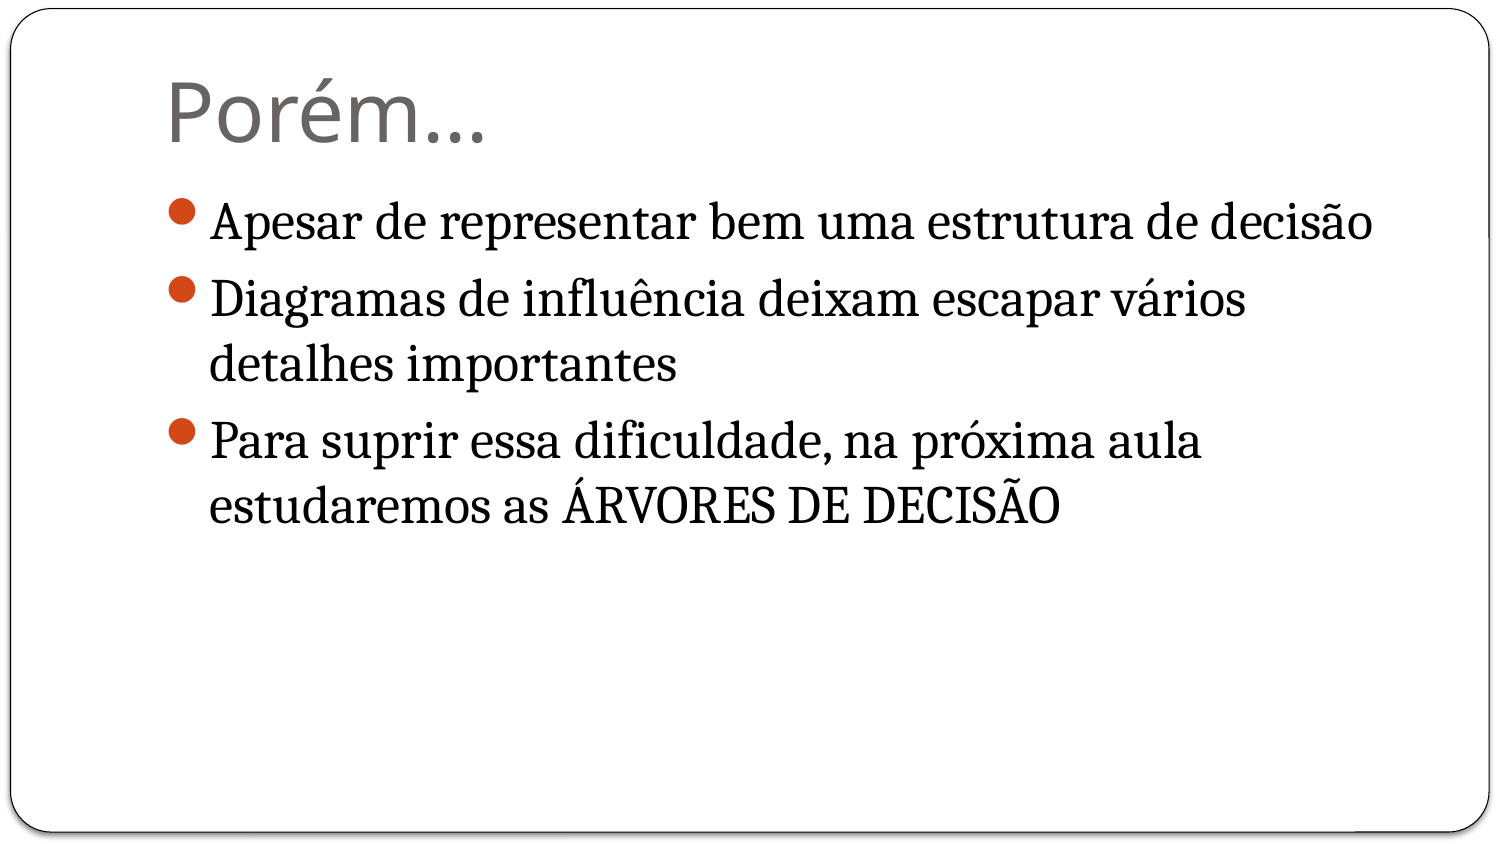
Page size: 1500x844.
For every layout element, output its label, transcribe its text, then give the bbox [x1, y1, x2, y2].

title Porém... [150, 33, 1425, 175]
list Apesar de representar bem uma estrutura de decisão Diagramas de influência deixam escapar vários detalhes importantes Para suprir essa dificuldade, na próxima aula estudaremos as ÁRVORES DE DECISÃO [150, 178, 1425, 741]
